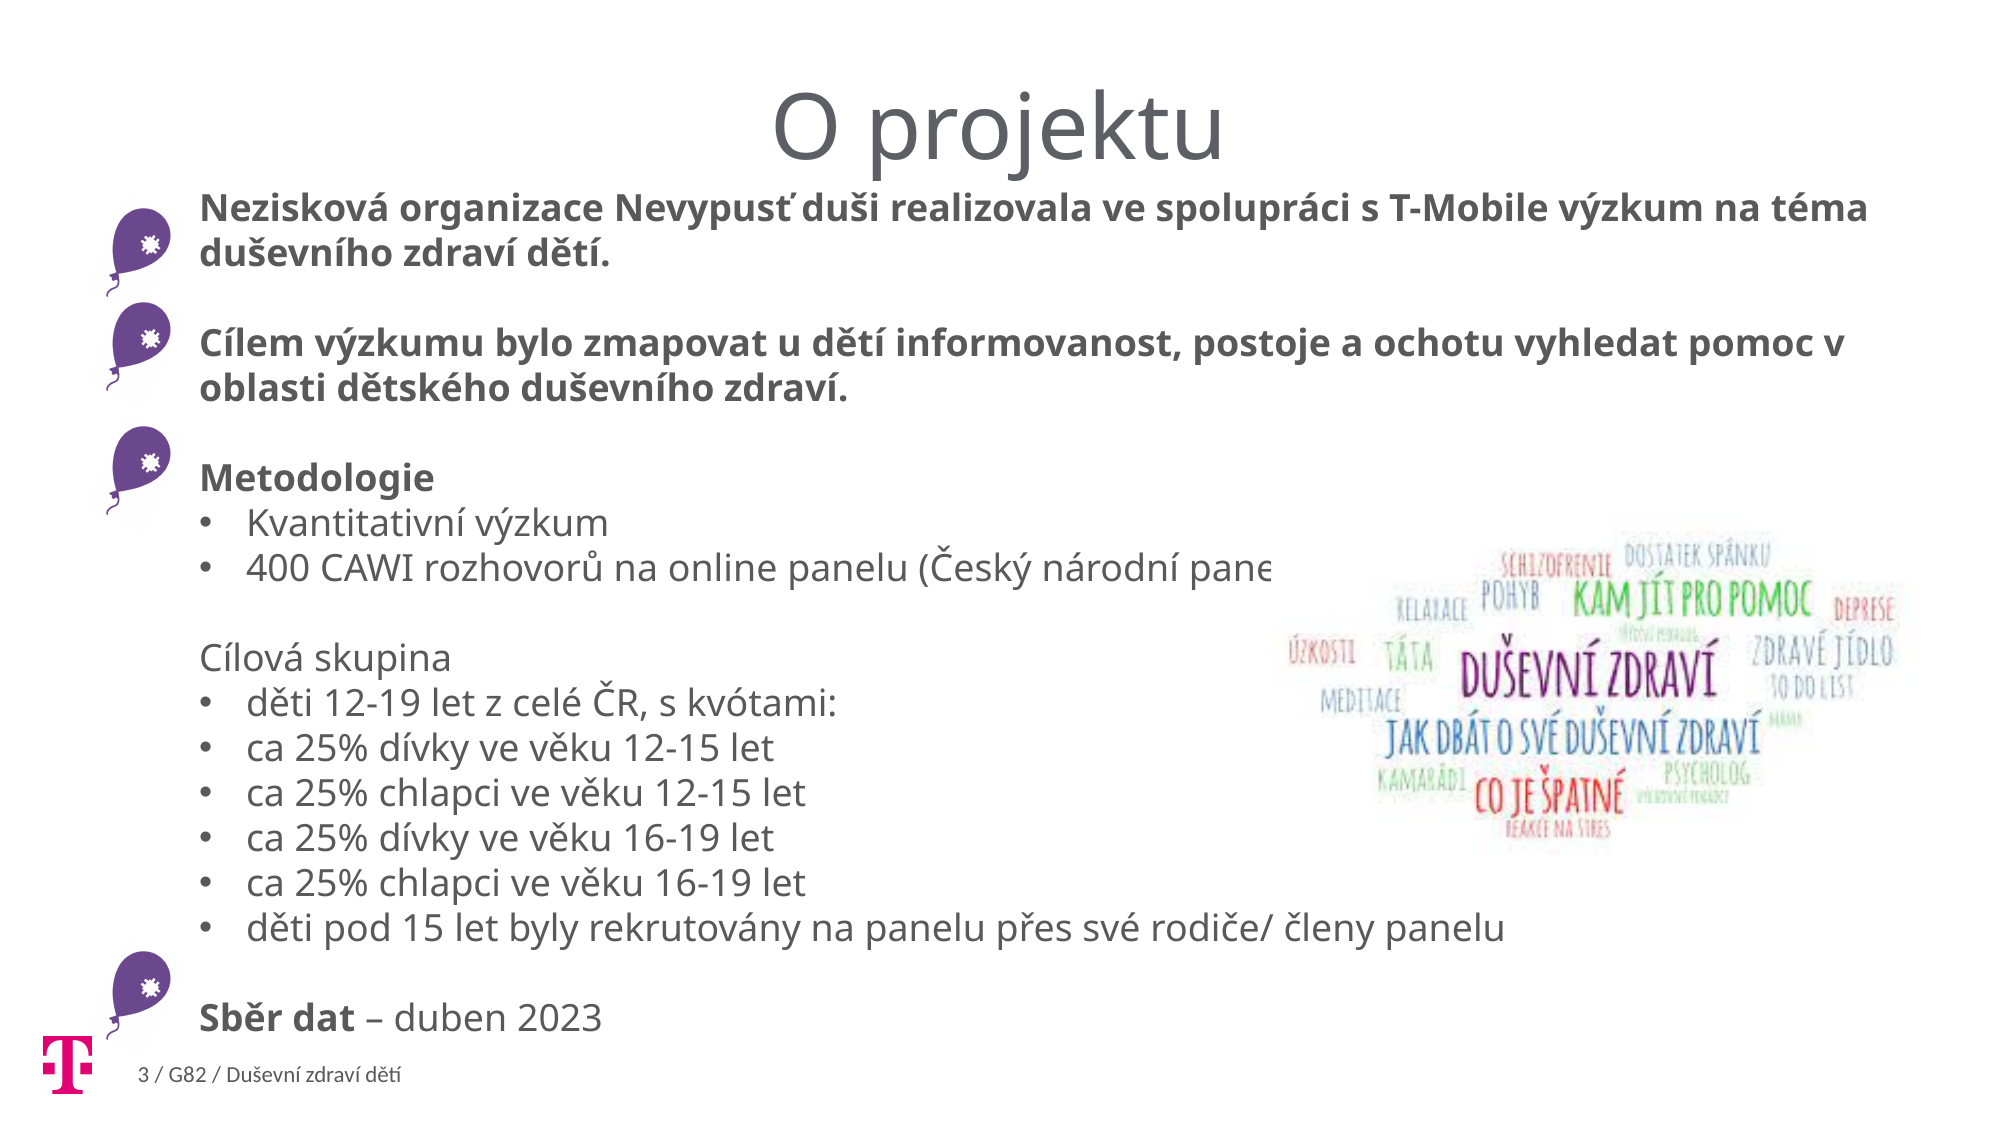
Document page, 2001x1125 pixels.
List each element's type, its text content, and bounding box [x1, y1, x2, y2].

text_box O projektu [76, 51, 1922, 195]
picture [86, 939, 185, 1057]
picture [86, 196, 185, 408]
picture [1271, 515, 1932, 859]
text_box Nezisková organizace Nevypusť duši realizovala ve spolupráci s T-Mobile výzkum na téma duševního zdraví dětí. Cílem výzkumu bylo zmapovat u dětí informovanost, postoje a ochotu vyhledat pomoc v oblasti dětského duševního zdraví. Metodologie Kvantitativní výzkum 400 CAWI rozhovorů na online panelu (Český národní panel) Cílová skupina děti 12-19 let z celé ČR, s kvótami: ca 25% dívky ve věku 12-15 let ca 25% chlapci ve věku 12-15 let ca 25% dívky ve věku 16-19 let ca 25% chlapci ve věku 16-19 let děti pod 15 let byly rekrutovány na panelu přes své rodiče/ členy panelu Sběr dat – duben 2023 [184, 176, 1969, 1047]
picture [86, 414, 185, 533]
picture [43, 1036, 92, 1094]
